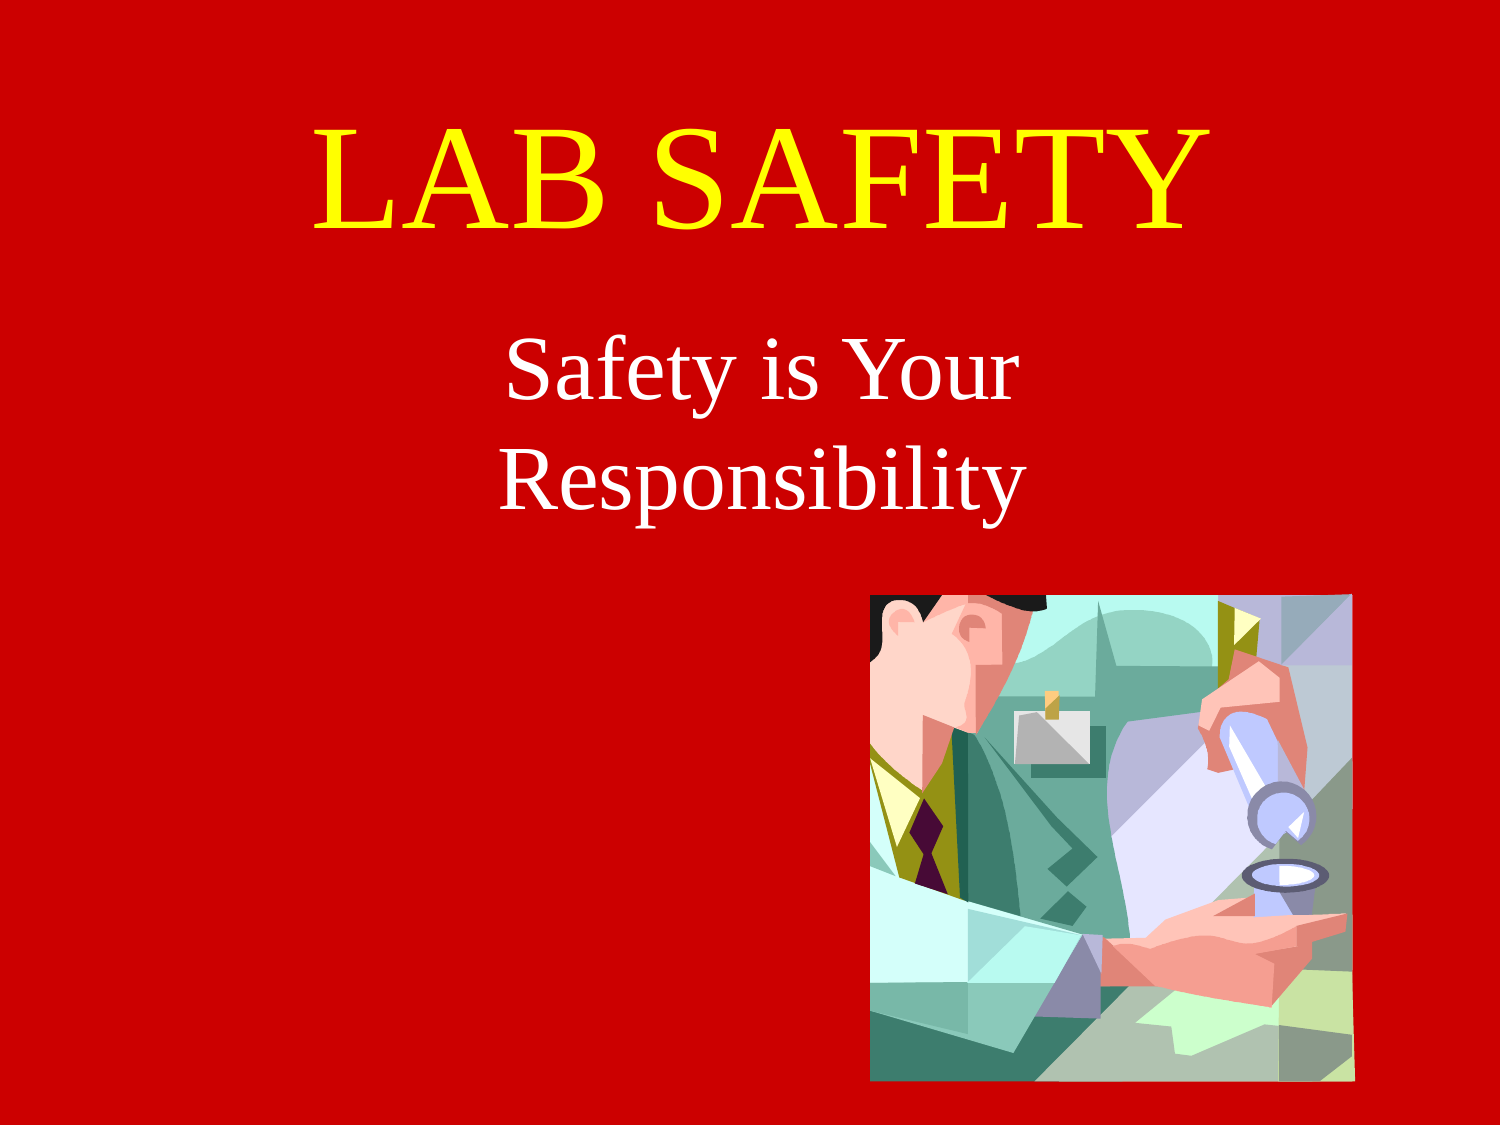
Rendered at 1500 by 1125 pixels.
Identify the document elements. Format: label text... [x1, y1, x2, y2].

subtitle Safety is Your Responsibility [237, 299, 1288, 588]
picture [869, 587, 1362, 1088]
title LAB SAFETY [125, 75, 1400, 263]
